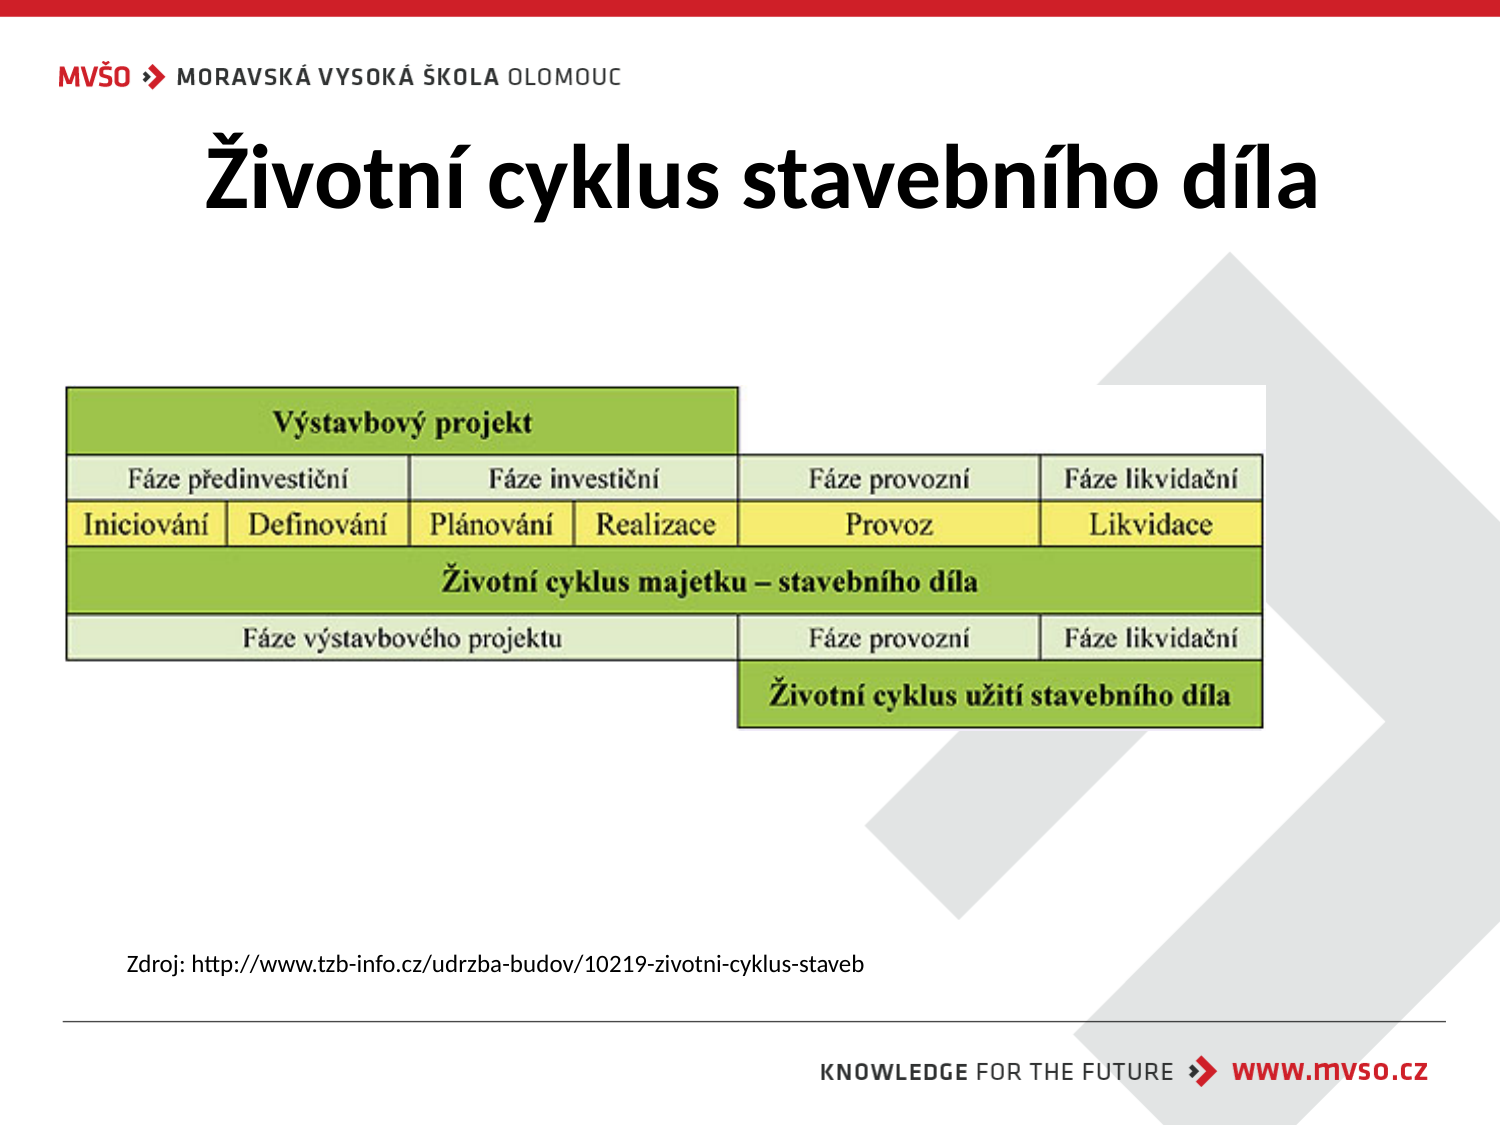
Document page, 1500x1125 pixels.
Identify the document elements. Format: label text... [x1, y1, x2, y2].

title Životní cyklus stavebního díla [88, 78, 1439, 266]
text_box Zdroj: http://www.tzb-info.cz/udrzba-budov/10219-zivotni-cyklus-staveb [112, 940, 1459, 986]
picture [0, 0, 1500, 1125]
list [64, 385, 1266, 731]
